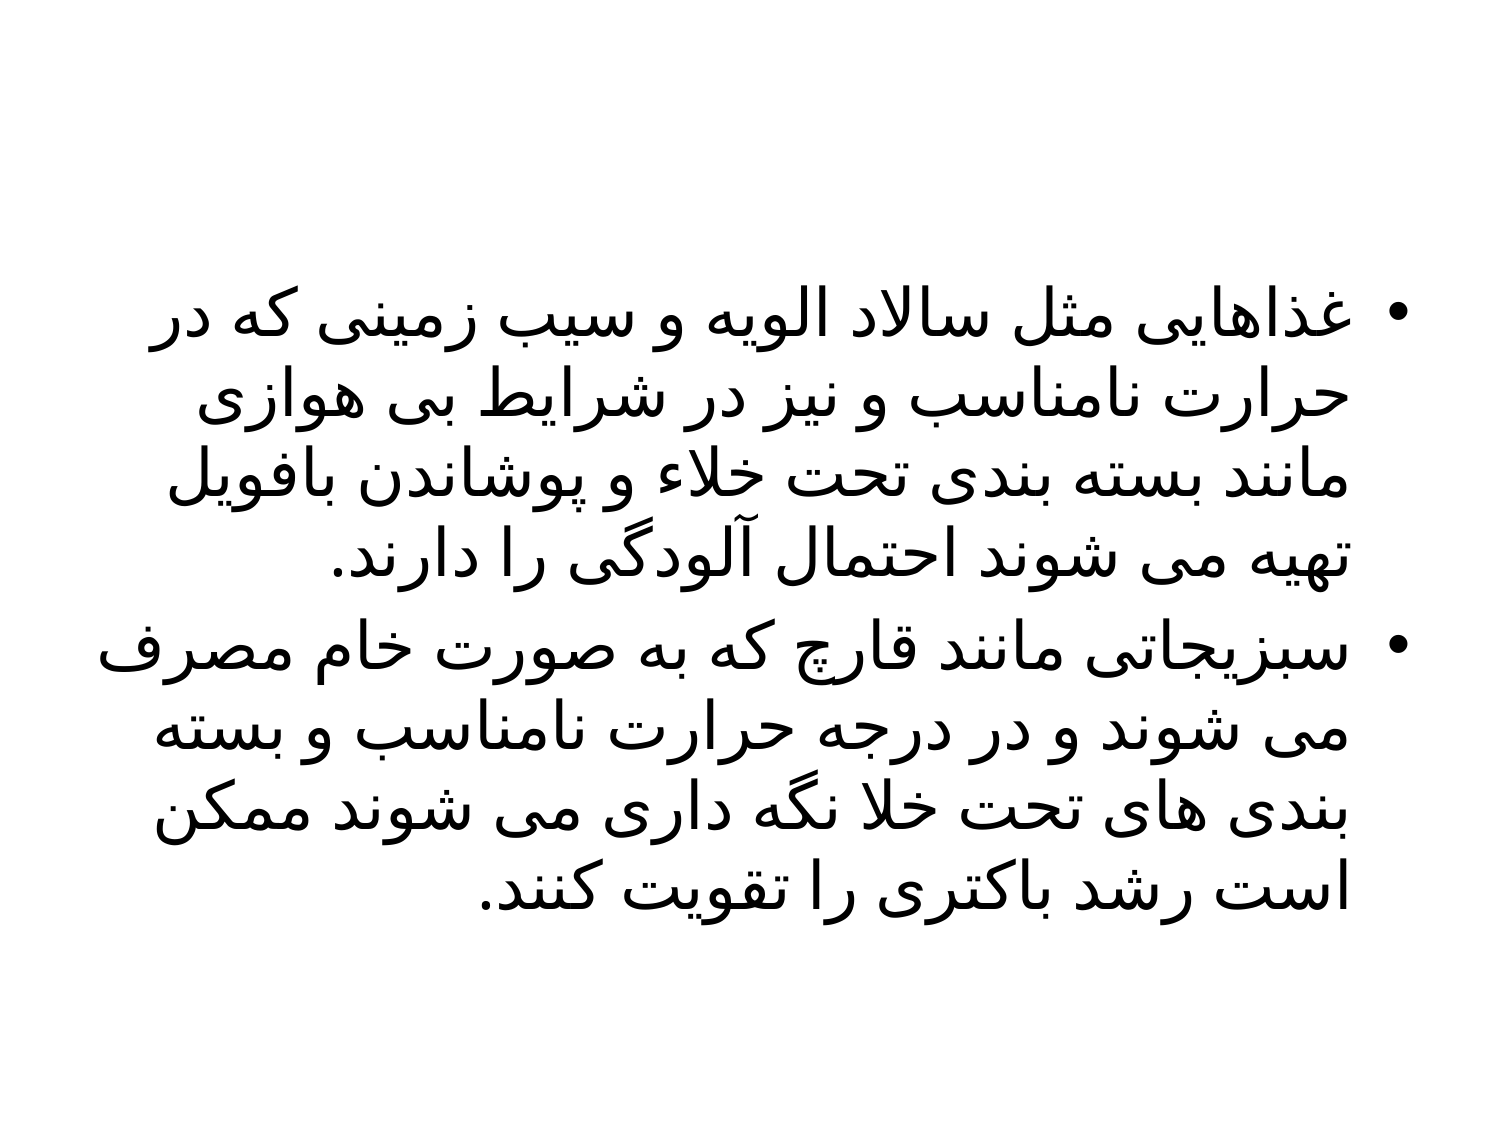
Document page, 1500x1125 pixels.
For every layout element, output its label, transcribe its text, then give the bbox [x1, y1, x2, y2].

list غذاهایی مثل سالاد الویه و سیب زمینی که در حرارت نامناسب و نیز در شرایط بی هوازی مانند بسته بندی تحت خلاء و پوشاندن بافویل تهیه می شوند احتمال آلودگی را دارند. سبزیجاتی مانند قارچ که به صورت خام مصرف می شوند و در درجه حرارت نامناسب و بسته بندی های تحت خلا نگه داری می شوند ممکن است رشد باکتری را تقویت کنند. [75, 262, 1425, 1005]
